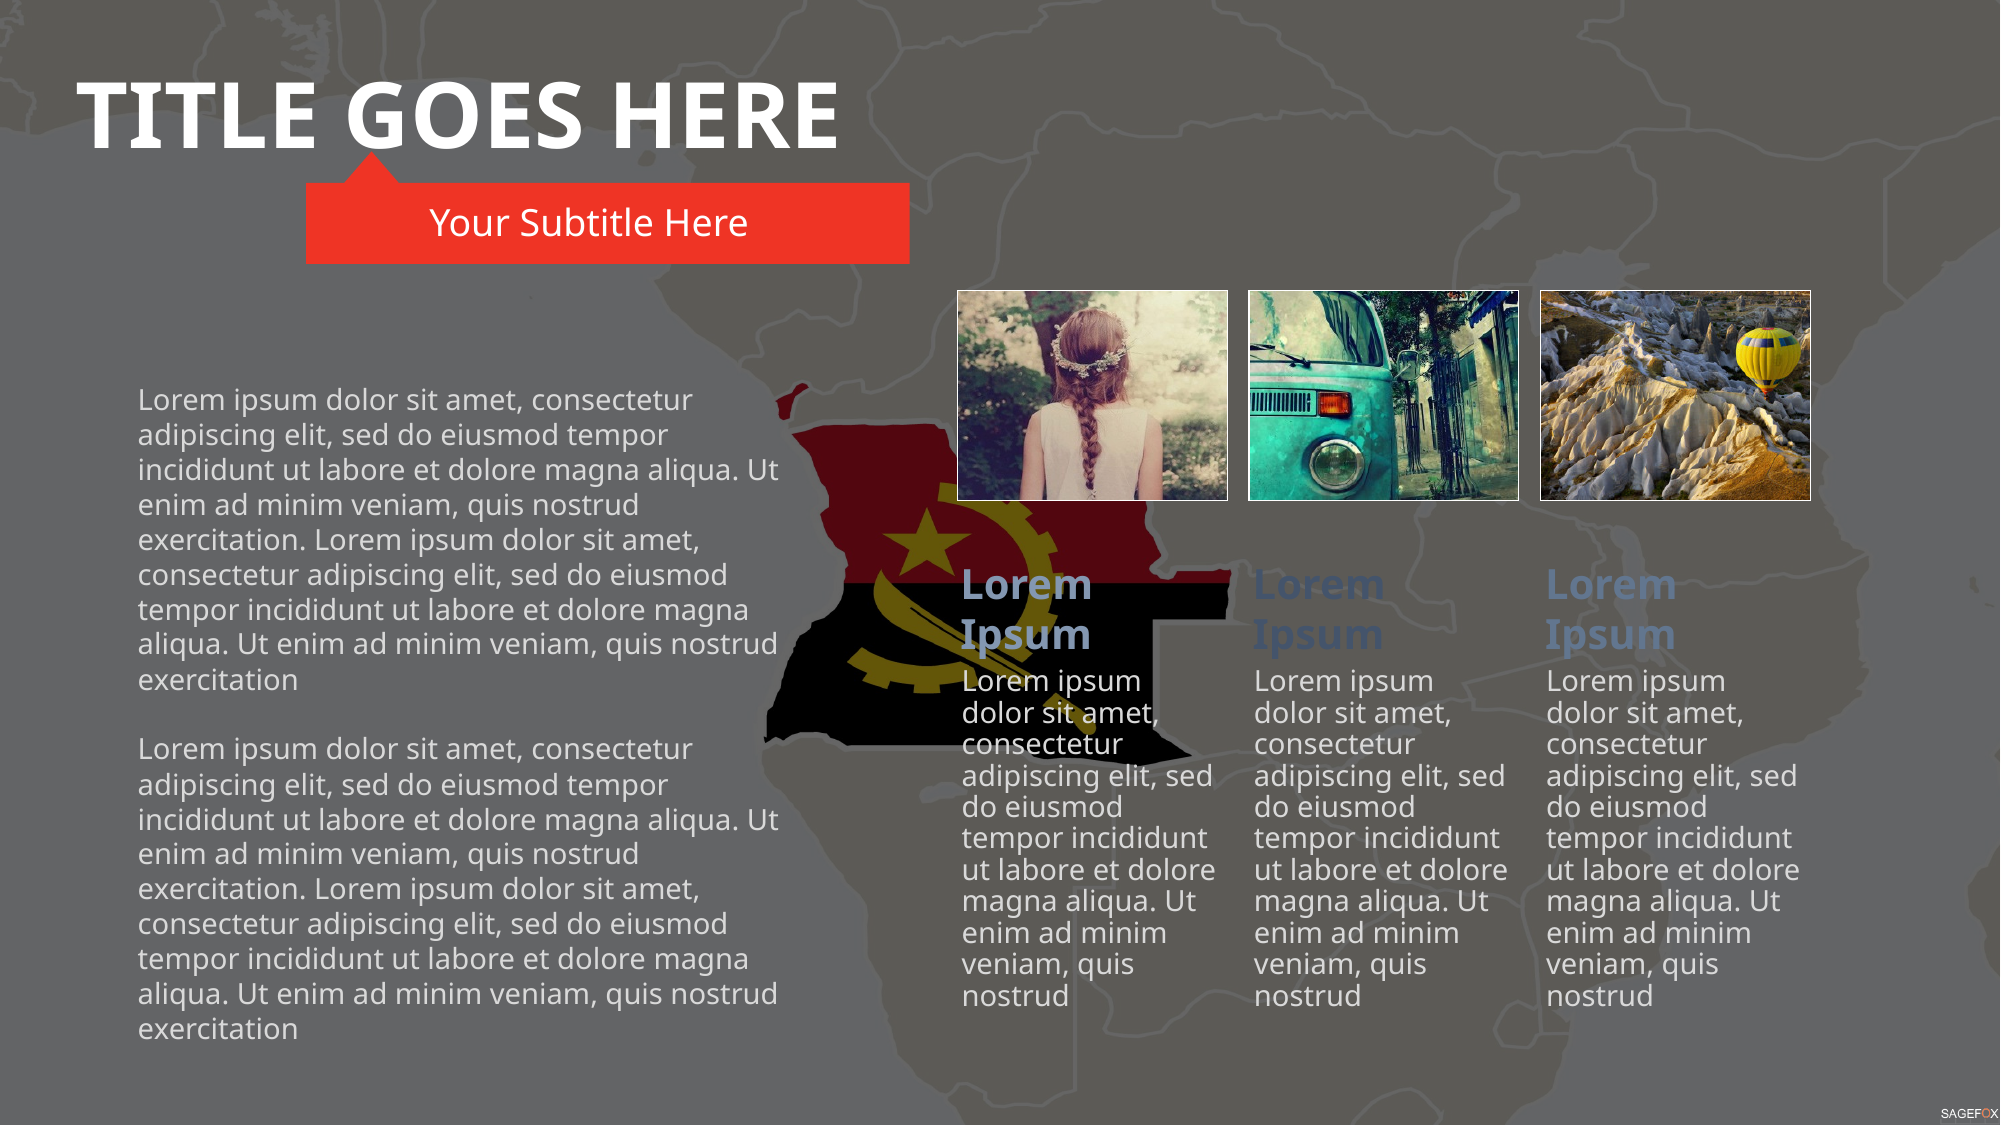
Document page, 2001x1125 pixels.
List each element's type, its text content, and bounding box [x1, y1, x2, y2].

text_box [956, 290, 1228, 502]
picture [0, 0, 2001, 1125]
text_box Lorem ipsum dolor sit amet, consectetur adipiscing elit, sed do eiusmod tempor incididunt ut labore et dolore magna aliqua. Ut enim ad minim veniam, quis nostrud exercitation. Lorem ipsum dolor sit amet, consectetur adipiscing elit, sed do eiusmod tempor incididunt ut labore et dolore magna aliqua. Ut enim ad minim veniam, quis nostrud exercitation Lorem ipsum dolor sit amet, consectetur adipiscing elit, sed do eiusmod tempor incididunt ut labore et dolore magna aliqua. Ut enim ad minim veniam, quis nostrud exercitation. Lorem ipsum dolor sit amet, consectetur adipiscing elit, sed do eiusmod tempor incididunt ut labore et dolore magna aliqua. Ut enim ad minim veniam, quis nostrud exercitation [122, 373, 798, 1125]
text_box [306, 151, 910, 264]
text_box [945, 550, 1223, 1000]
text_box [1530, 550, 1807, 1000]
text_box TITLE GOES HERE [60, 49, 965, 175]
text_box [1237, 550, 1515, 1000]
text_box [1540, 290, 1812, 502]
text_box [1248, 290, 1520, 502]
